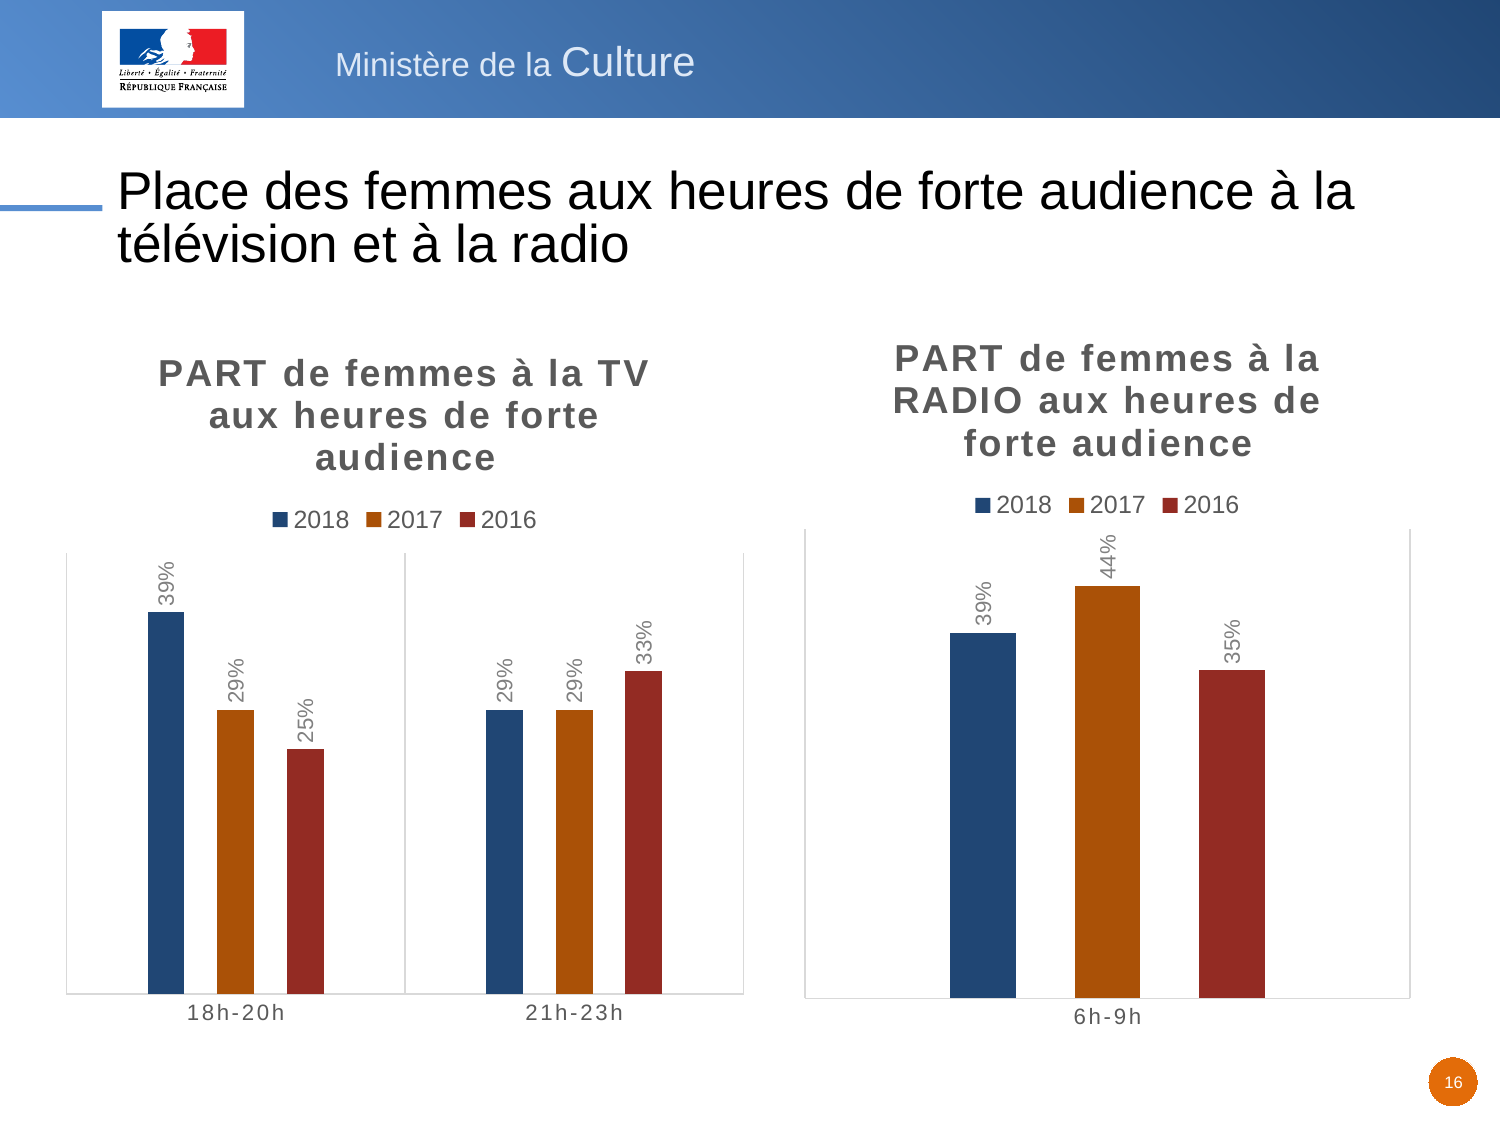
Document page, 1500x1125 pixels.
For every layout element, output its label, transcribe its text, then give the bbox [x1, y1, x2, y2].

title Place des femmes aux heures de forte audience à la télévision et à la radio [102, 159, 1435, 282]
chart [52, 317, 758, 1040]
chart [789, 302, 1427, 1047]
list [102, 281, 1436, 1067]
